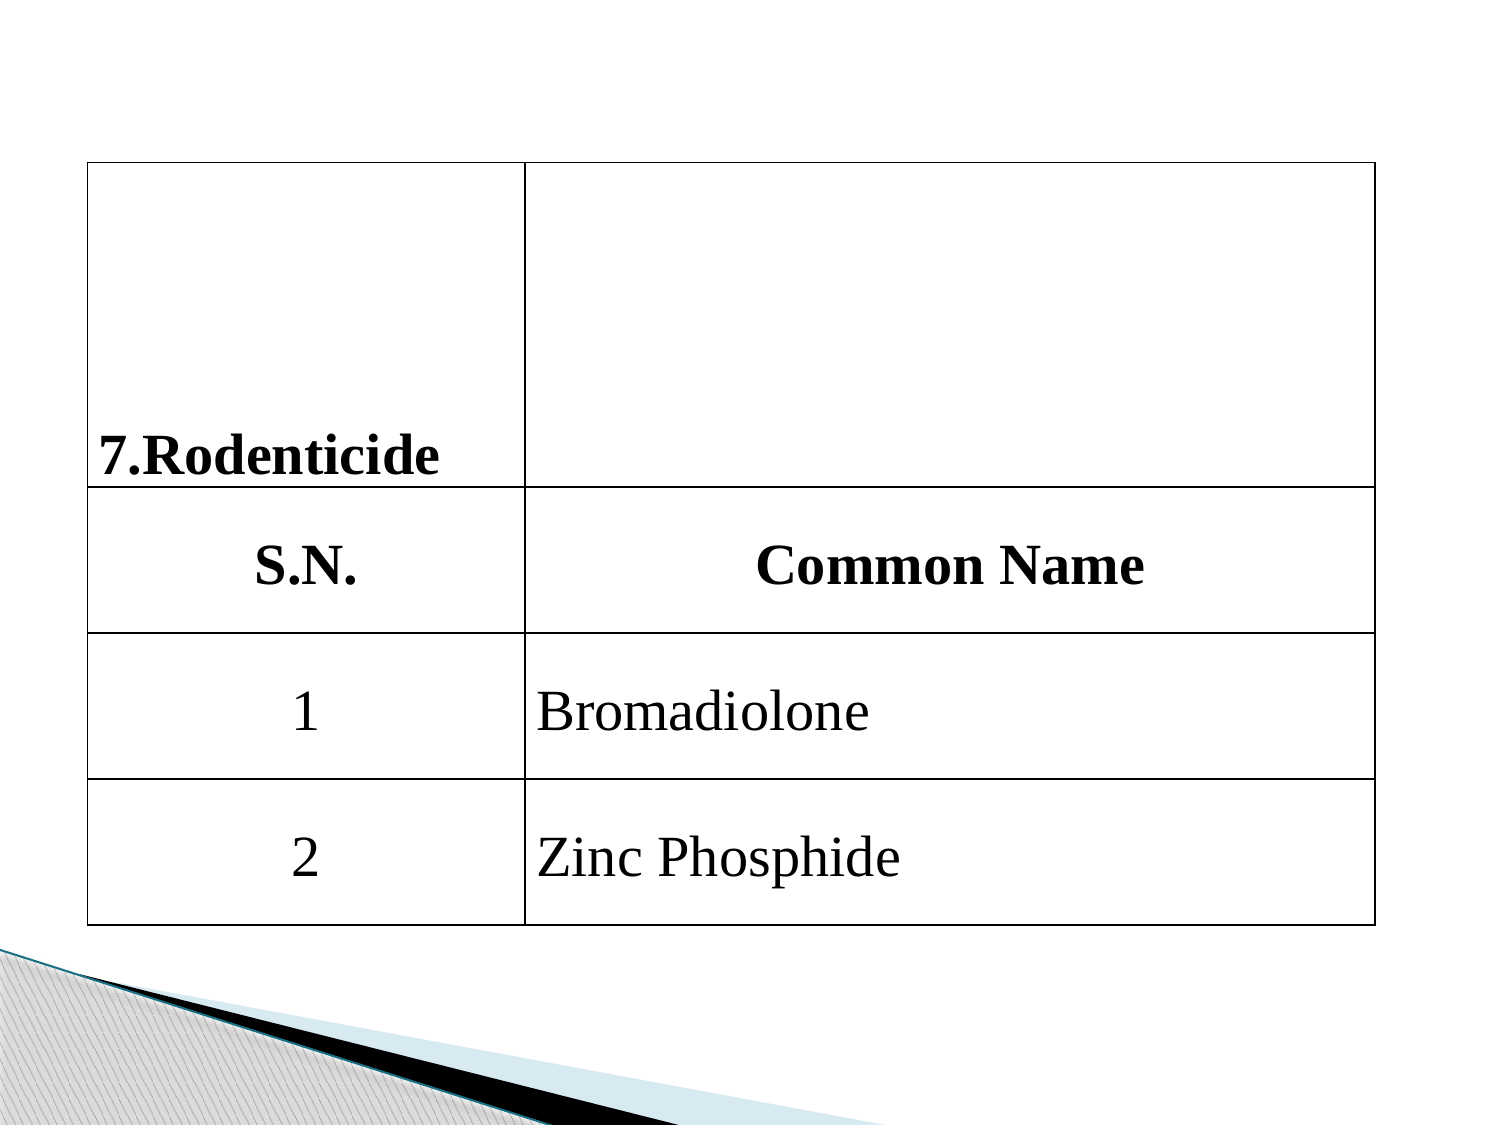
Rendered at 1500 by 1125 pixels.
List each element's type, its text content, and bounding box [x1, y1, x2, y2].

table_cell Bromadiolone [526, 634, 1374, 778]
table_header [526, 163, 1374, 486]
table_cell 1 [88, 634, 524, 778]
table_cell Common Name [526, 488, 1374, 632]
table_cell S.N. [88, 488, 524, 632]
table_header 7.Rodenticide [88, 163, 524, 486]
table_cell 2 [88, 780, 524, 924]
table_cell Zinc Phosphide [526, 780, 1374, 924]
